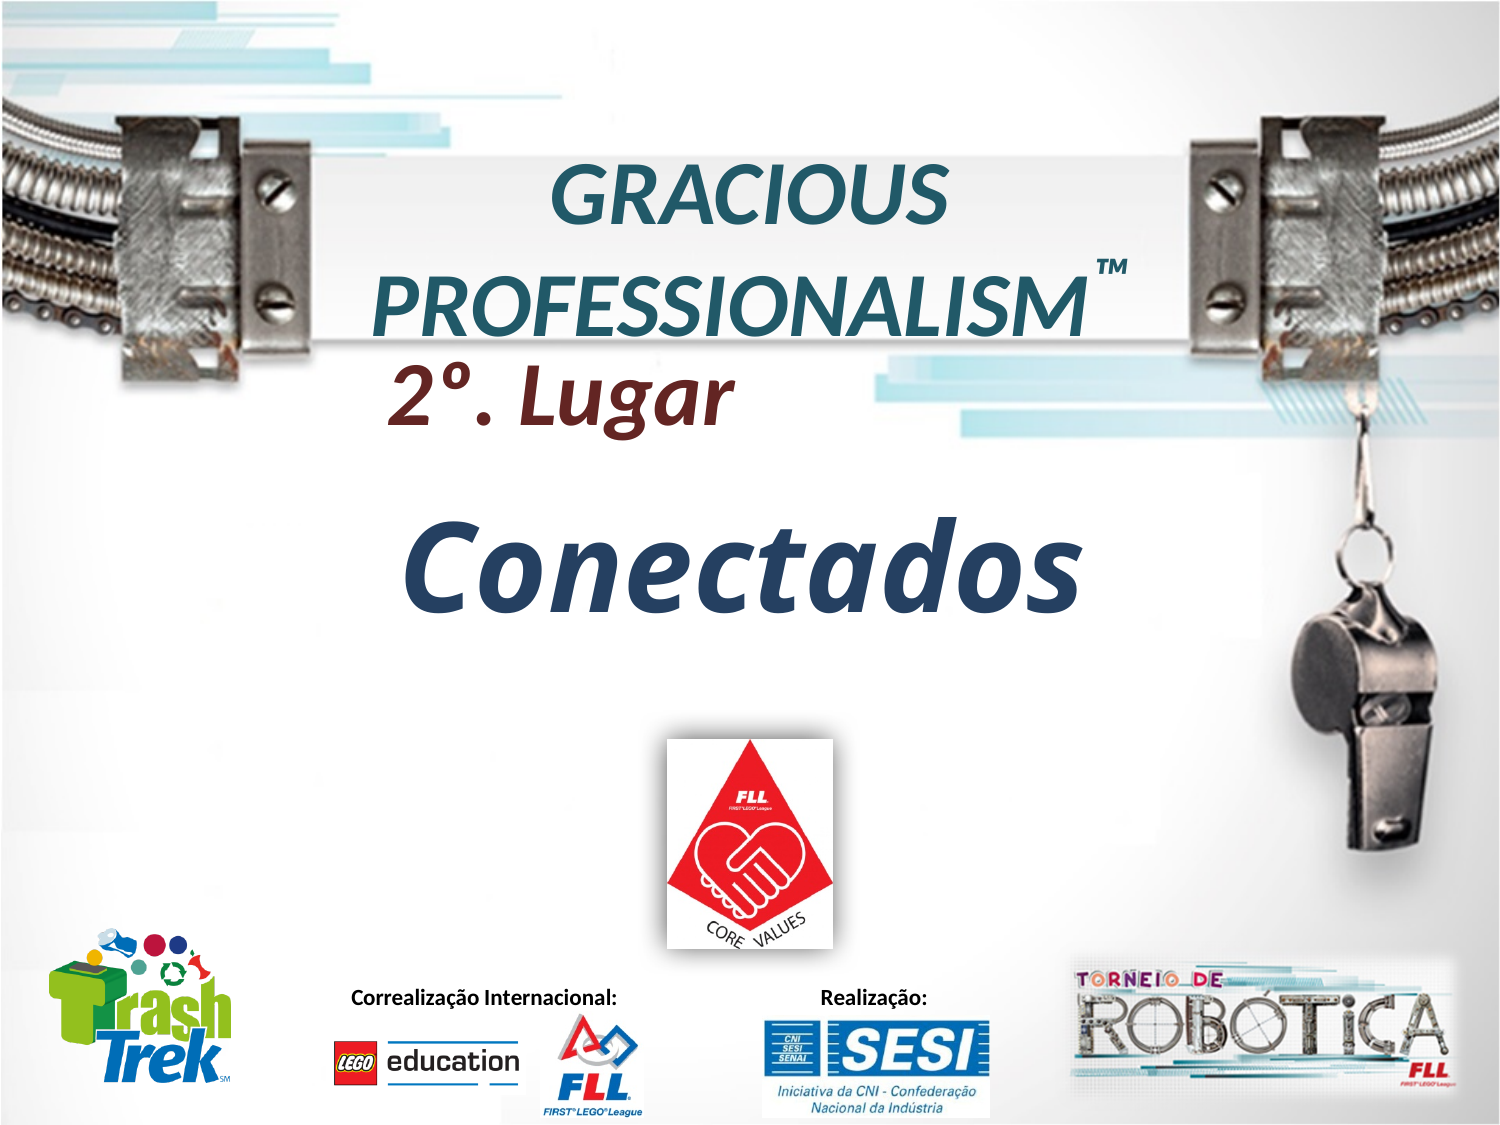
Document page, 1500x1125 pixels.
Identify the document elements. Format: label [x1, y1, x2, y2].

text_box [0, 0, 1500, 1125]
picture [666, 739, 833, 949]
